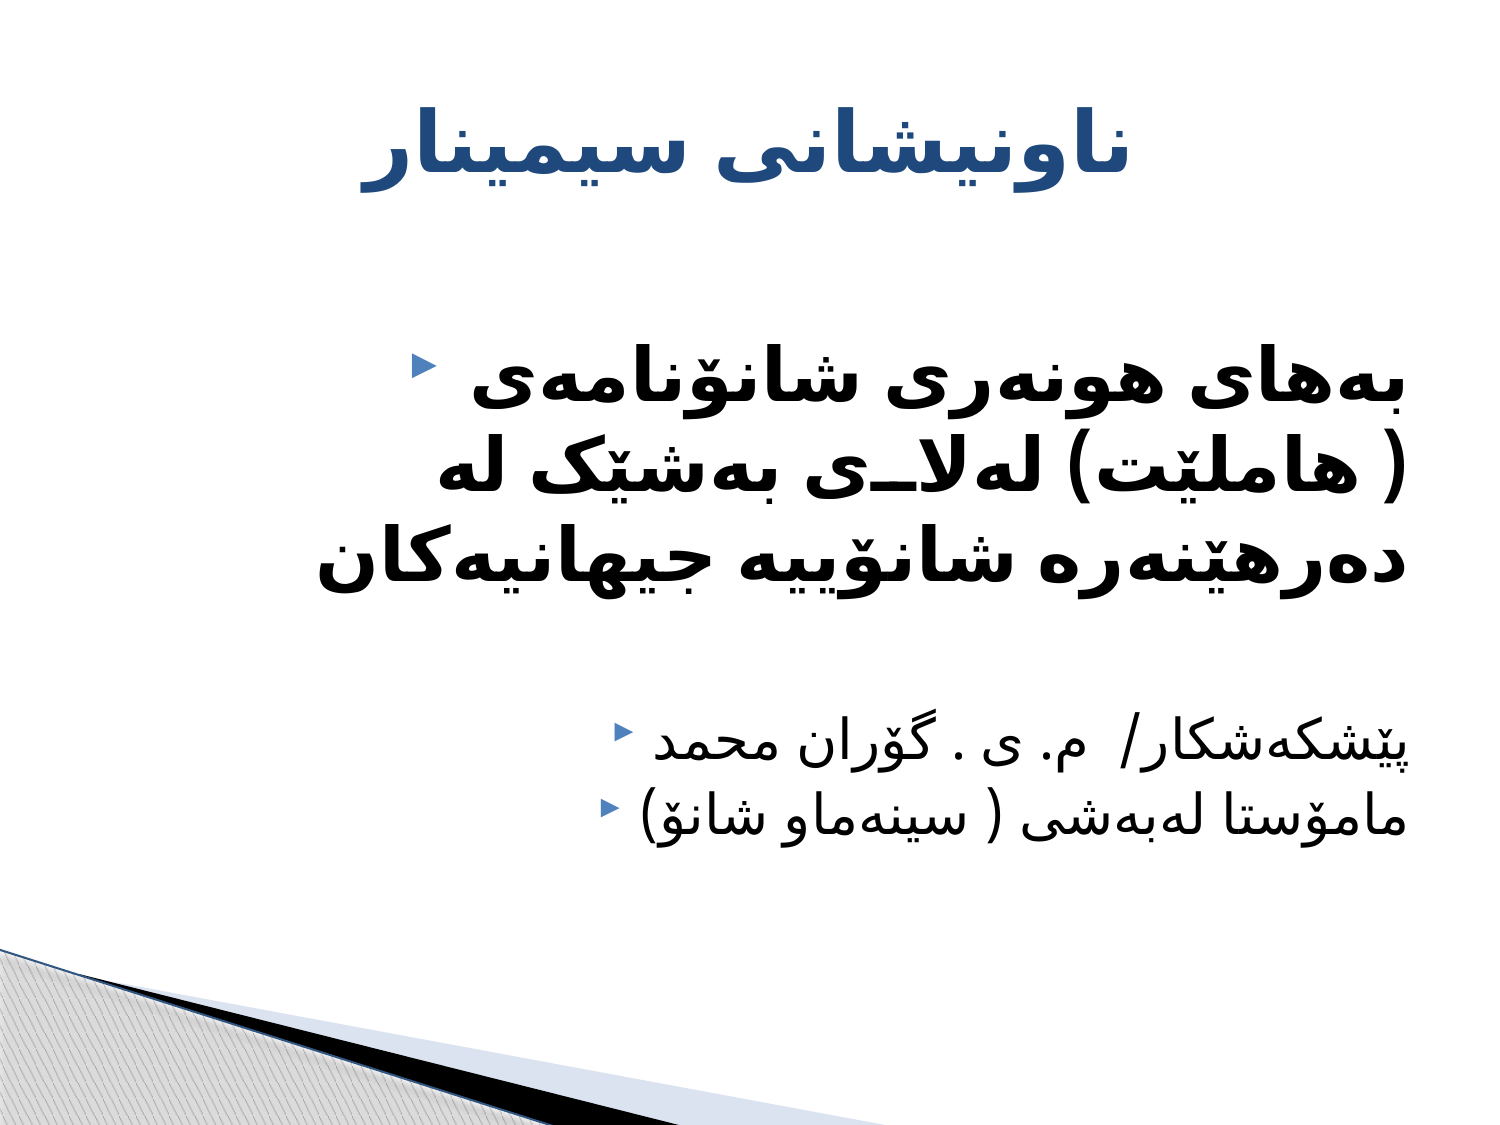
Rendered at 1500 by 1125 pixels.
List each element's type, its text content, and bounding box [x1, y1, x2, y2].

list بەهای هونەری شانۆنامەی ( هاملێت) لەلای بەشێک لە دەرهێنەرە شانۆییە جیهانیەکان پێشکەشکار/ م. ی . گۆران محمد مامۆستا لەبەشی ( سینەماو شانۆ) [75, 243, 1425, 986]
title ناونیشانی سیمینار [75, 45, 1425, 233]
